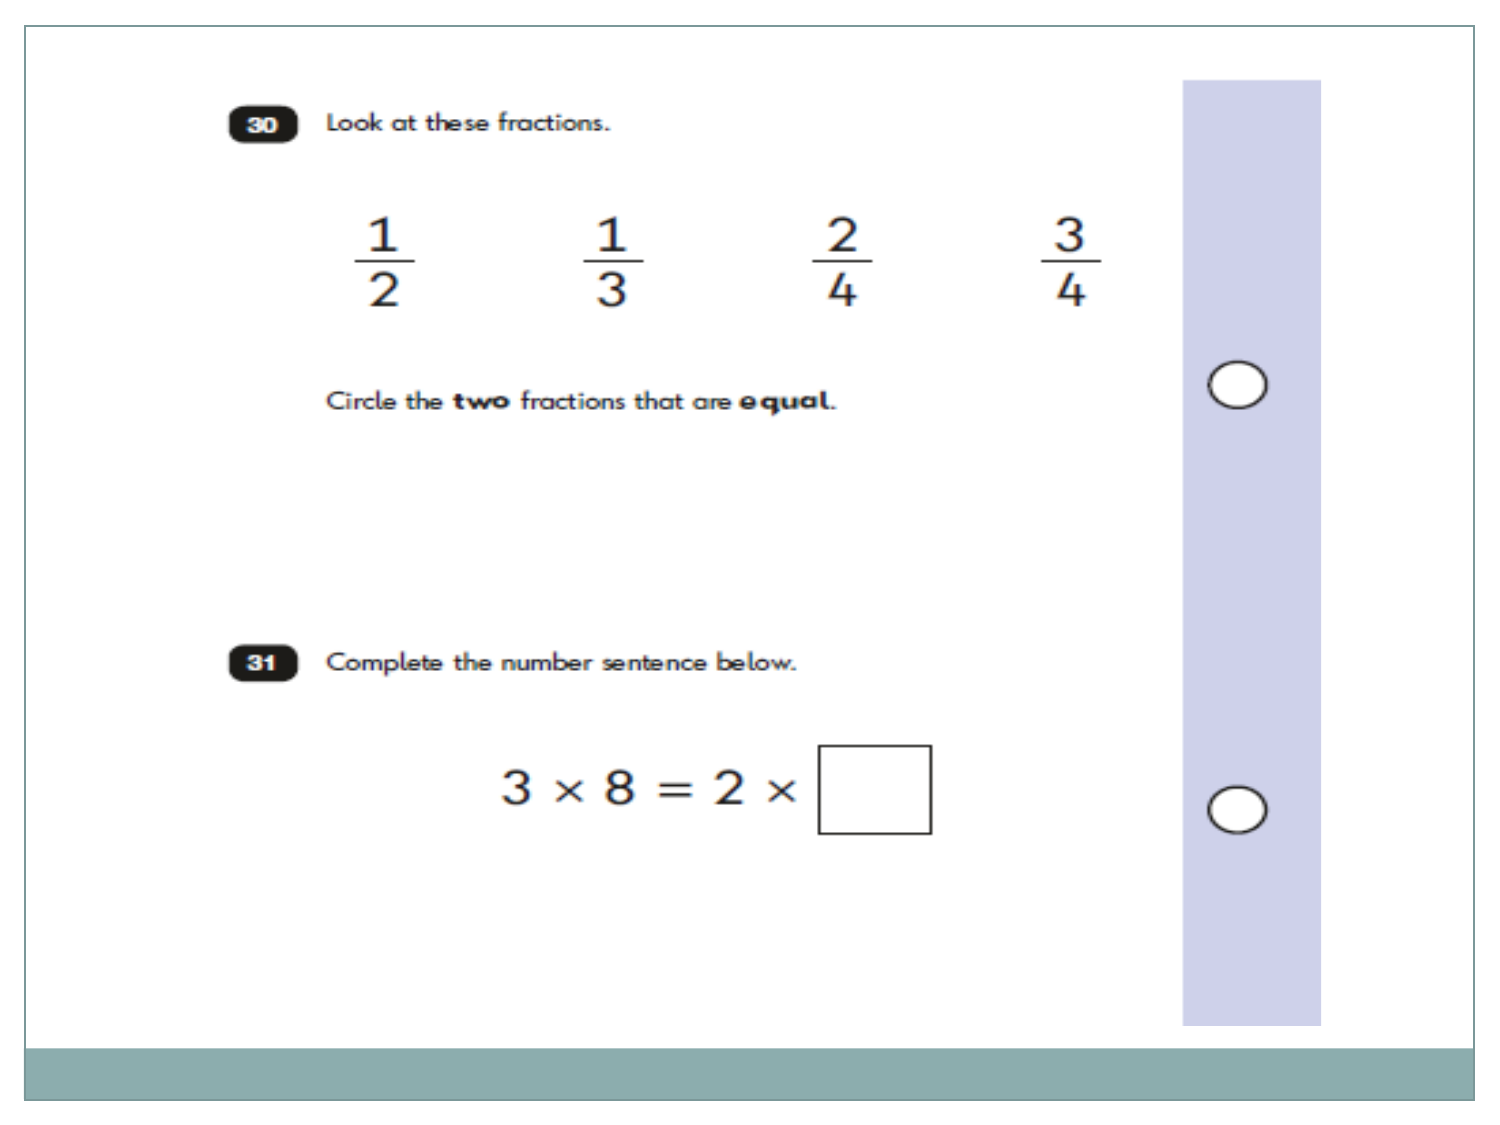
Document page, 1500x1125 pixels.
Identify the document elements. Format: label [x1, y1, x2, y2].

picture [175, 39, 1322, 1026]
